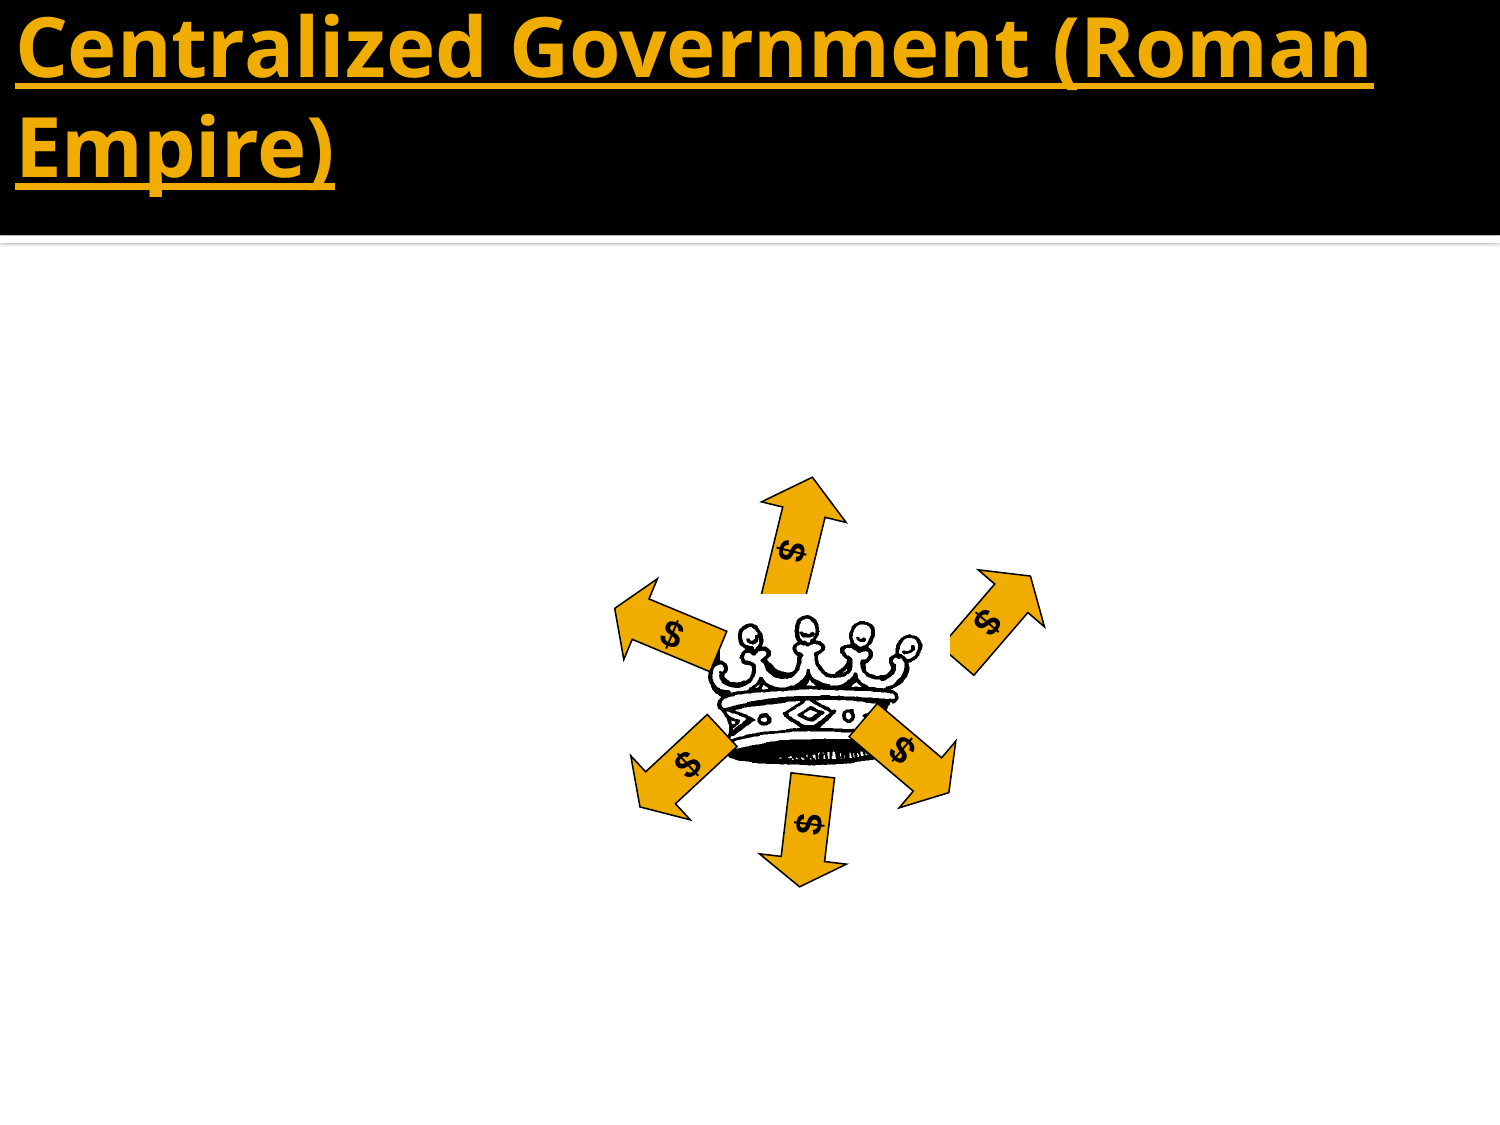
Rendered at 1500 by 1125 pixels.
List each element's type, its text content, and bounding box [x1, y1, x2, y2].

title Centralized Government (Roman Empire) [0, 0, 1500, 188]
picture [674, 594, 950, 810]
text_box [0, 262, 1500, 1108]
